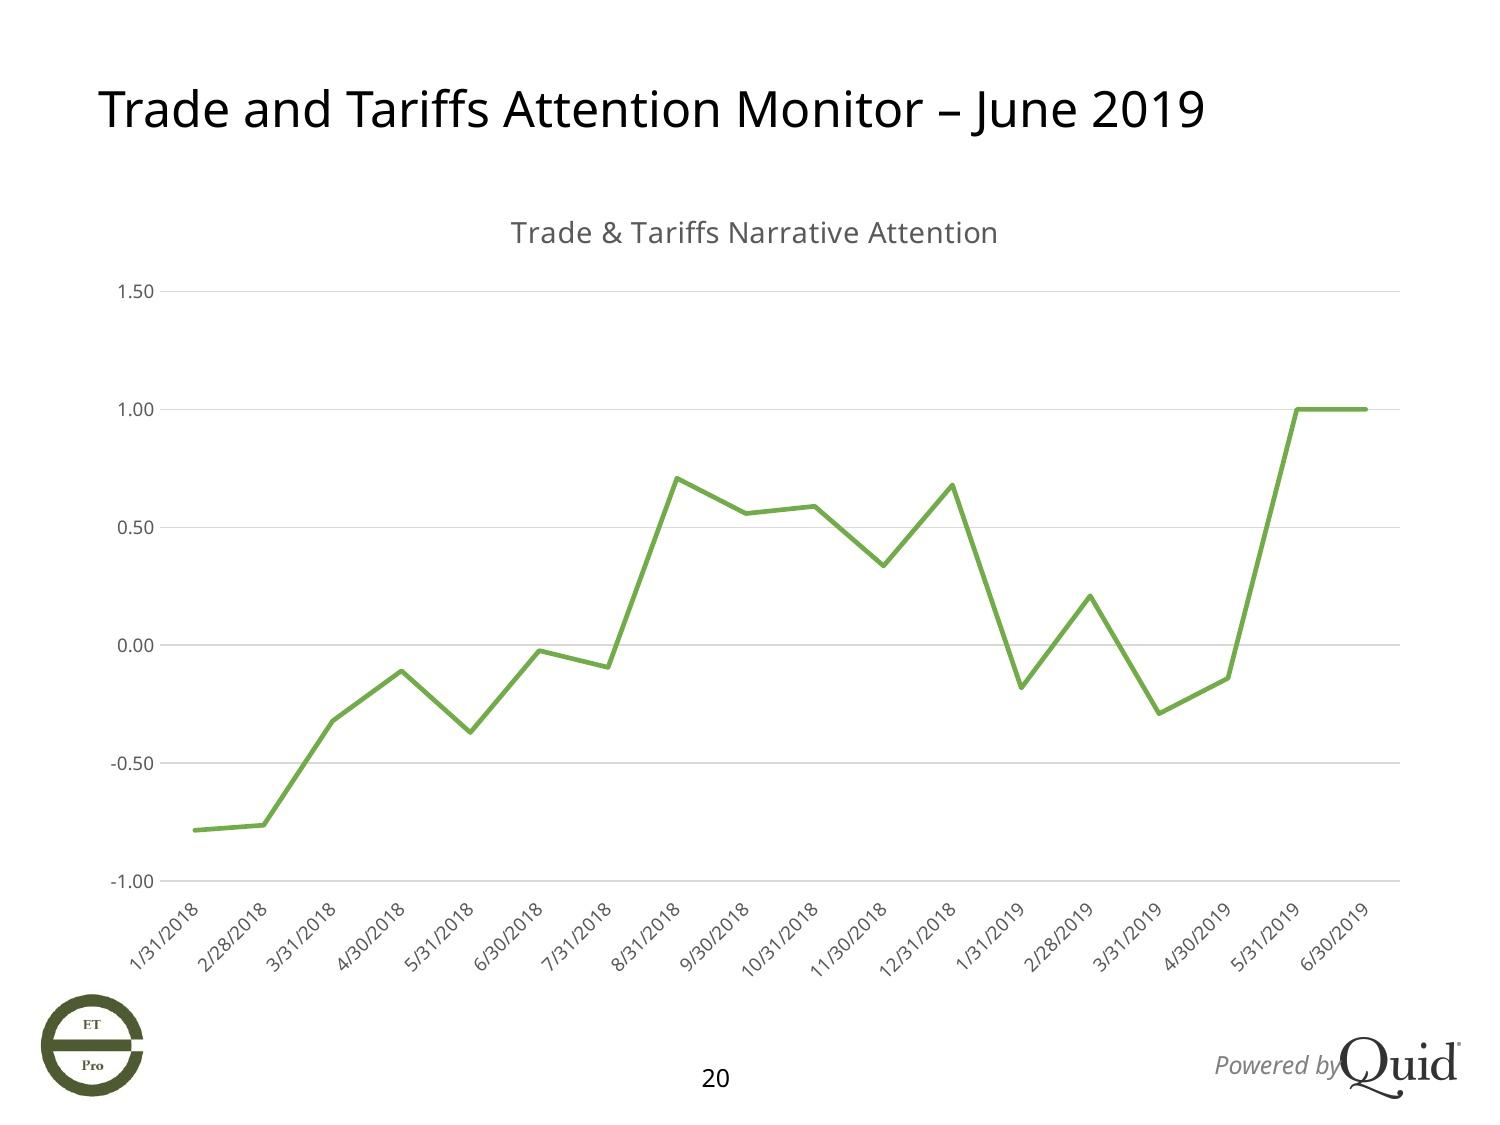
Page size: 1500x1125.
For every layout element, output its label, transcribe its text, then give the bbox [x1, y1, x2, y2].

picture [30, 984, 154, 1105]
picture [1340, 1037, 1461, 1099]
text_box Trade and Tariffs Attention Monitor – June 2019 [83, 85, 1378, 138]
chart [83, 179, 1428, 1002]
